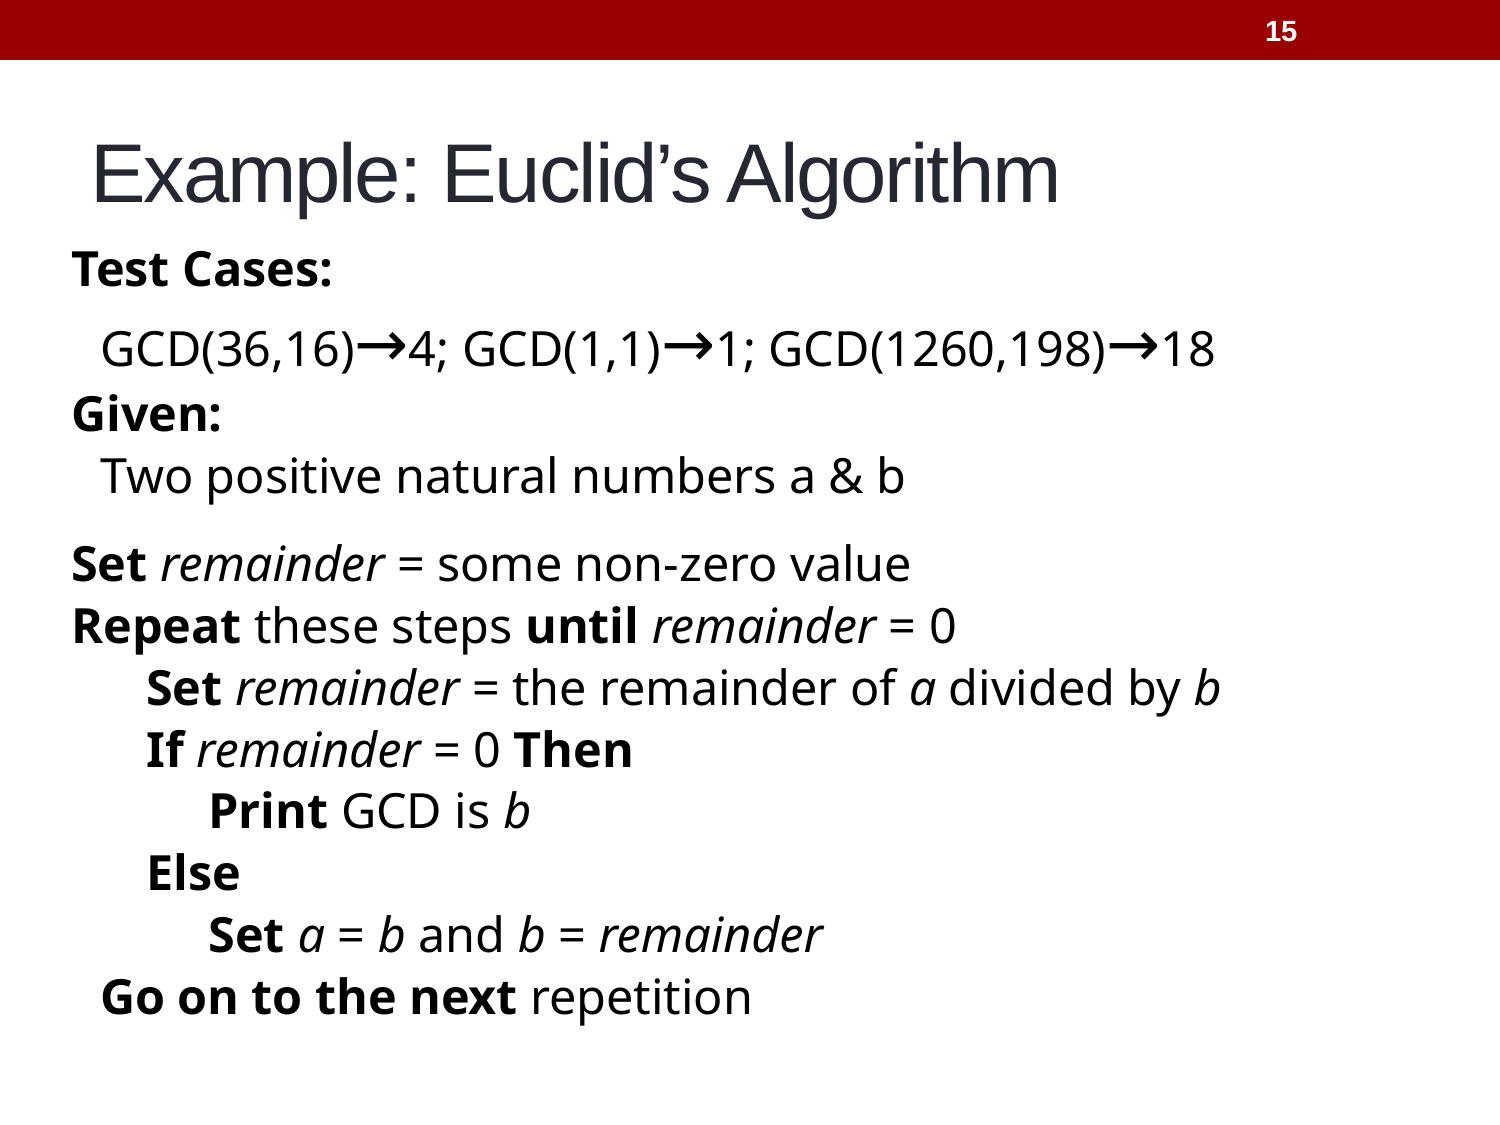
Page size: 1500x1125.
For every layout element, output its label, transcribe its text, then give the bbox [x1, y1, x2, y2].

slide_number 15 [1250, 3, 1425, 57]
list Test Cases: GCD(36,16)→4; GCD(1,1)→1; GCD(1260,198)→18 Given: Two positive natural numbers a & b Set remainder = some non-zero value Repeat these steps until remainder = 0 Set remainder = the remainder of a divided by b If remainder = 0 Then Print GCD is b Else Set a = b and b = remainder Go on to the next repetition [12, 237, 1500, 1038]
title Example: Euclid’s Algorithm [75, 87, 1425, 237]
